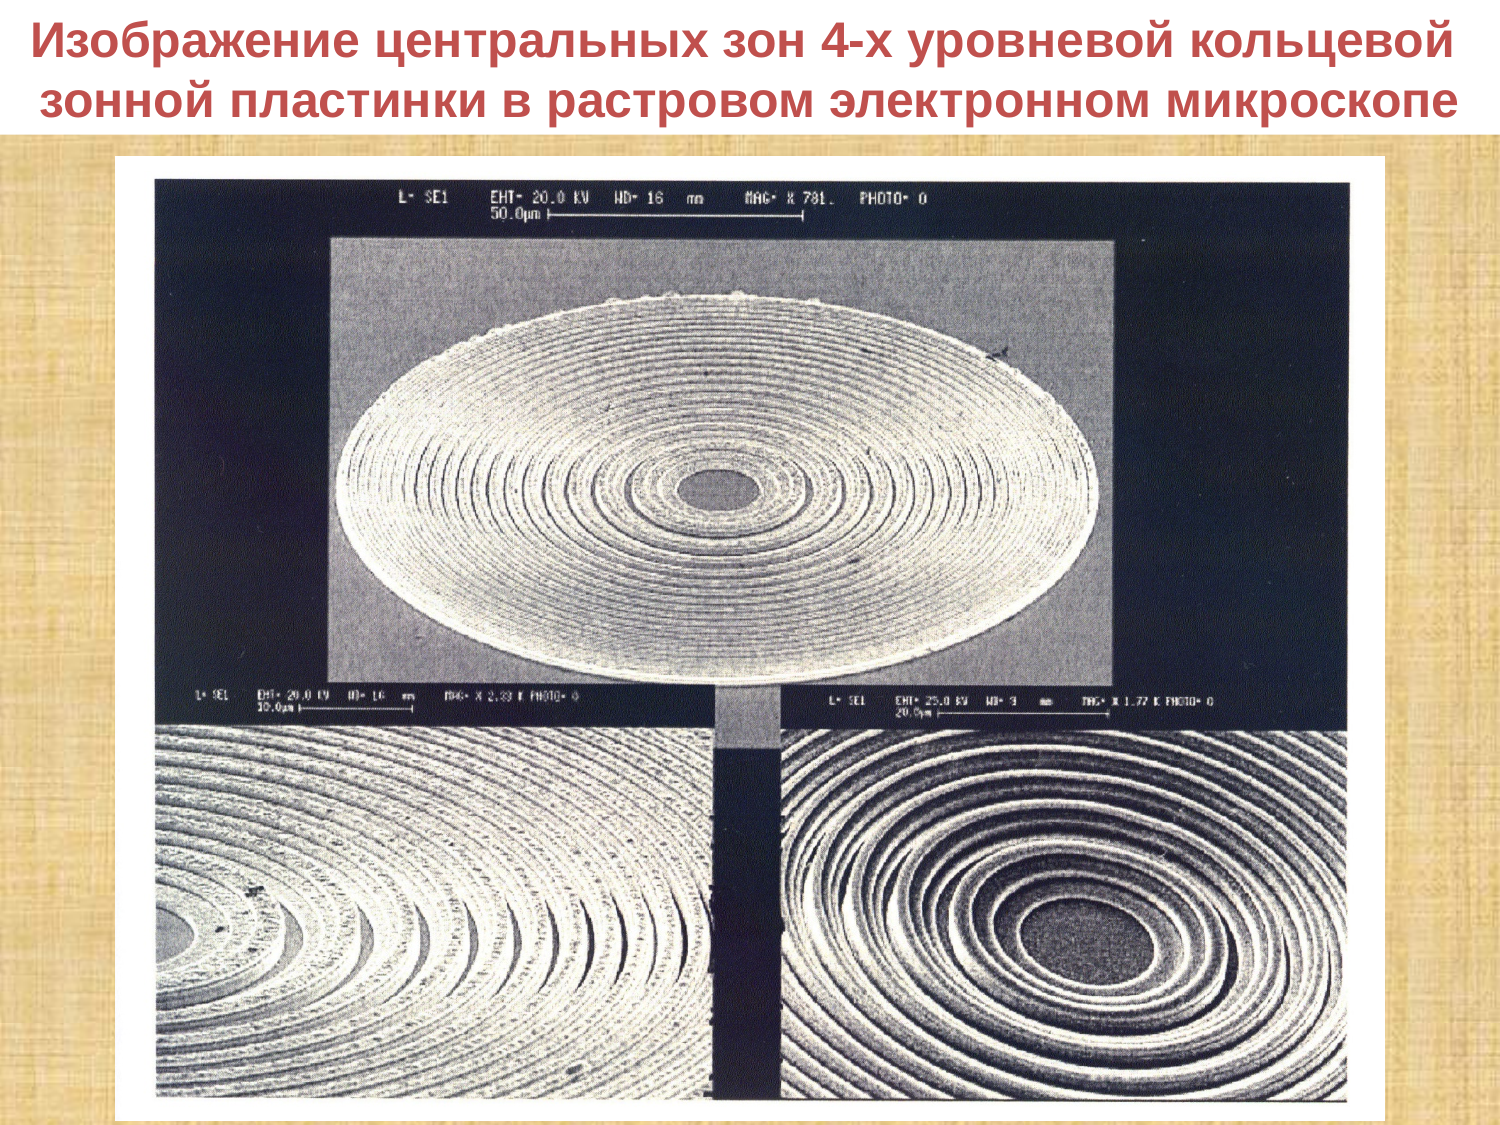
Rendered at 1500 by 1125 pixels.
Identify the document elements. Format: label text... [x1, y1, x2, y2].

picture [0, 135, 1500, 1125]
text_box Изображение центральных зон 4-х уровневой кольцевой зонной пластинки в растровом электронном микроскопе [0, 0, 1500, 135]
